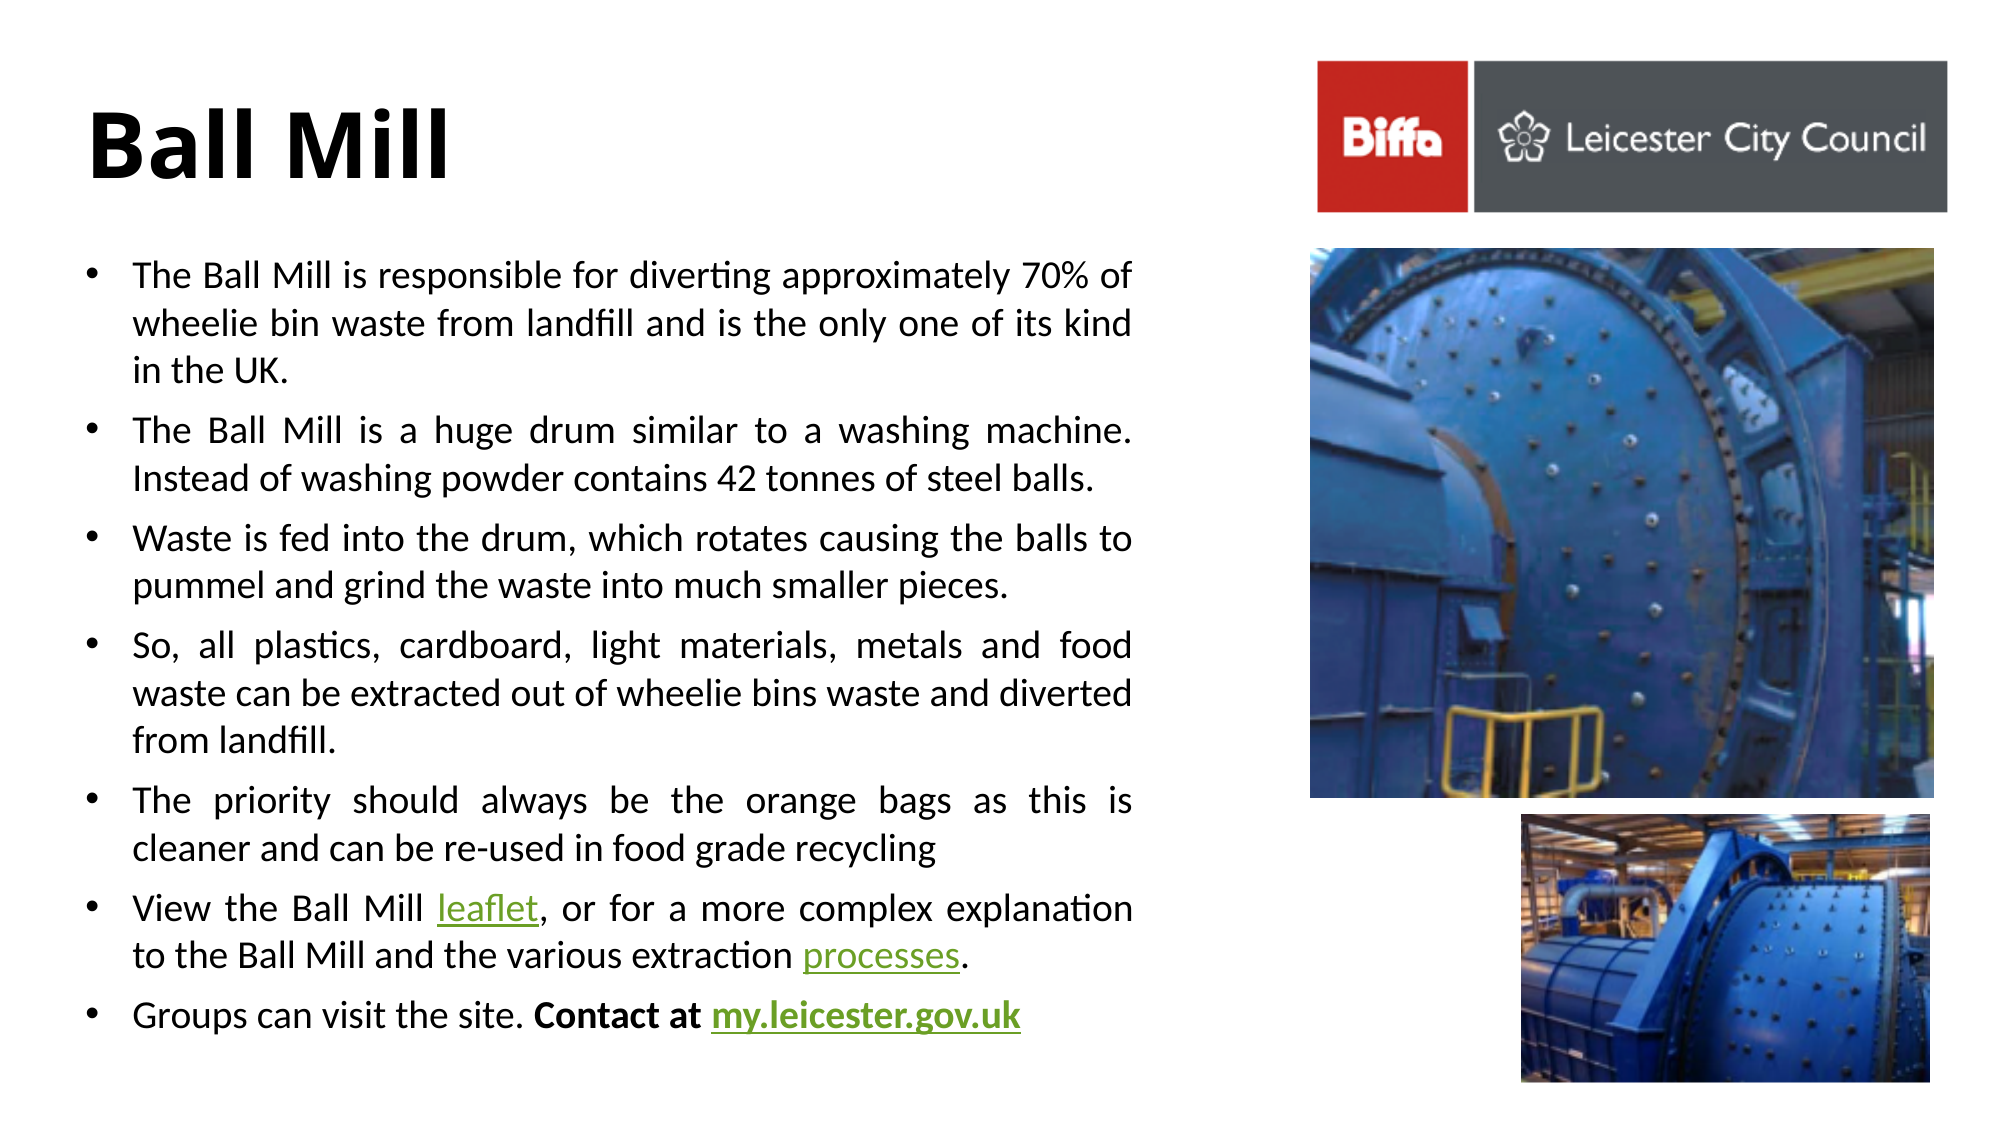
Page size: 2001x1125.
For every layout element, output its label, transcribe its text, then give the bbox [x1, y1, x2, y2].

picture [1521, 814, 1930, 1085]
picture [1310, 248, 1934, 798]
picture [1310, 55, 1957, 222]
title Ball Mill [70, 40, 1796, 258]
text_box The Ball Mill is responsible for diverting approximately 70% of wheelie bin waste from landfill and is the only one of its kind in the UK. The Ball Mill is a huge drum similar to a washing machine. Instead of washing powder contains 42 tonnes of steel balls. Waste is fed into the drum, which rotates causing the balls to pummel and grind the waste into much smaller pieces. So, all plastics, cardboard, light materials, metals and food waste can be extracted out of wheelie bins waste and diverted from landfill. The priority should always be the orange bags as this is cleaner and can be re-used in food grade recycling View the Ball Mill leaflet, or for a more complex explanation to the Ball Mill and the various extraction processes. Groups can visit the site. Contact at my.leicester.gov.uk [70, 242, 1149, 1045]
